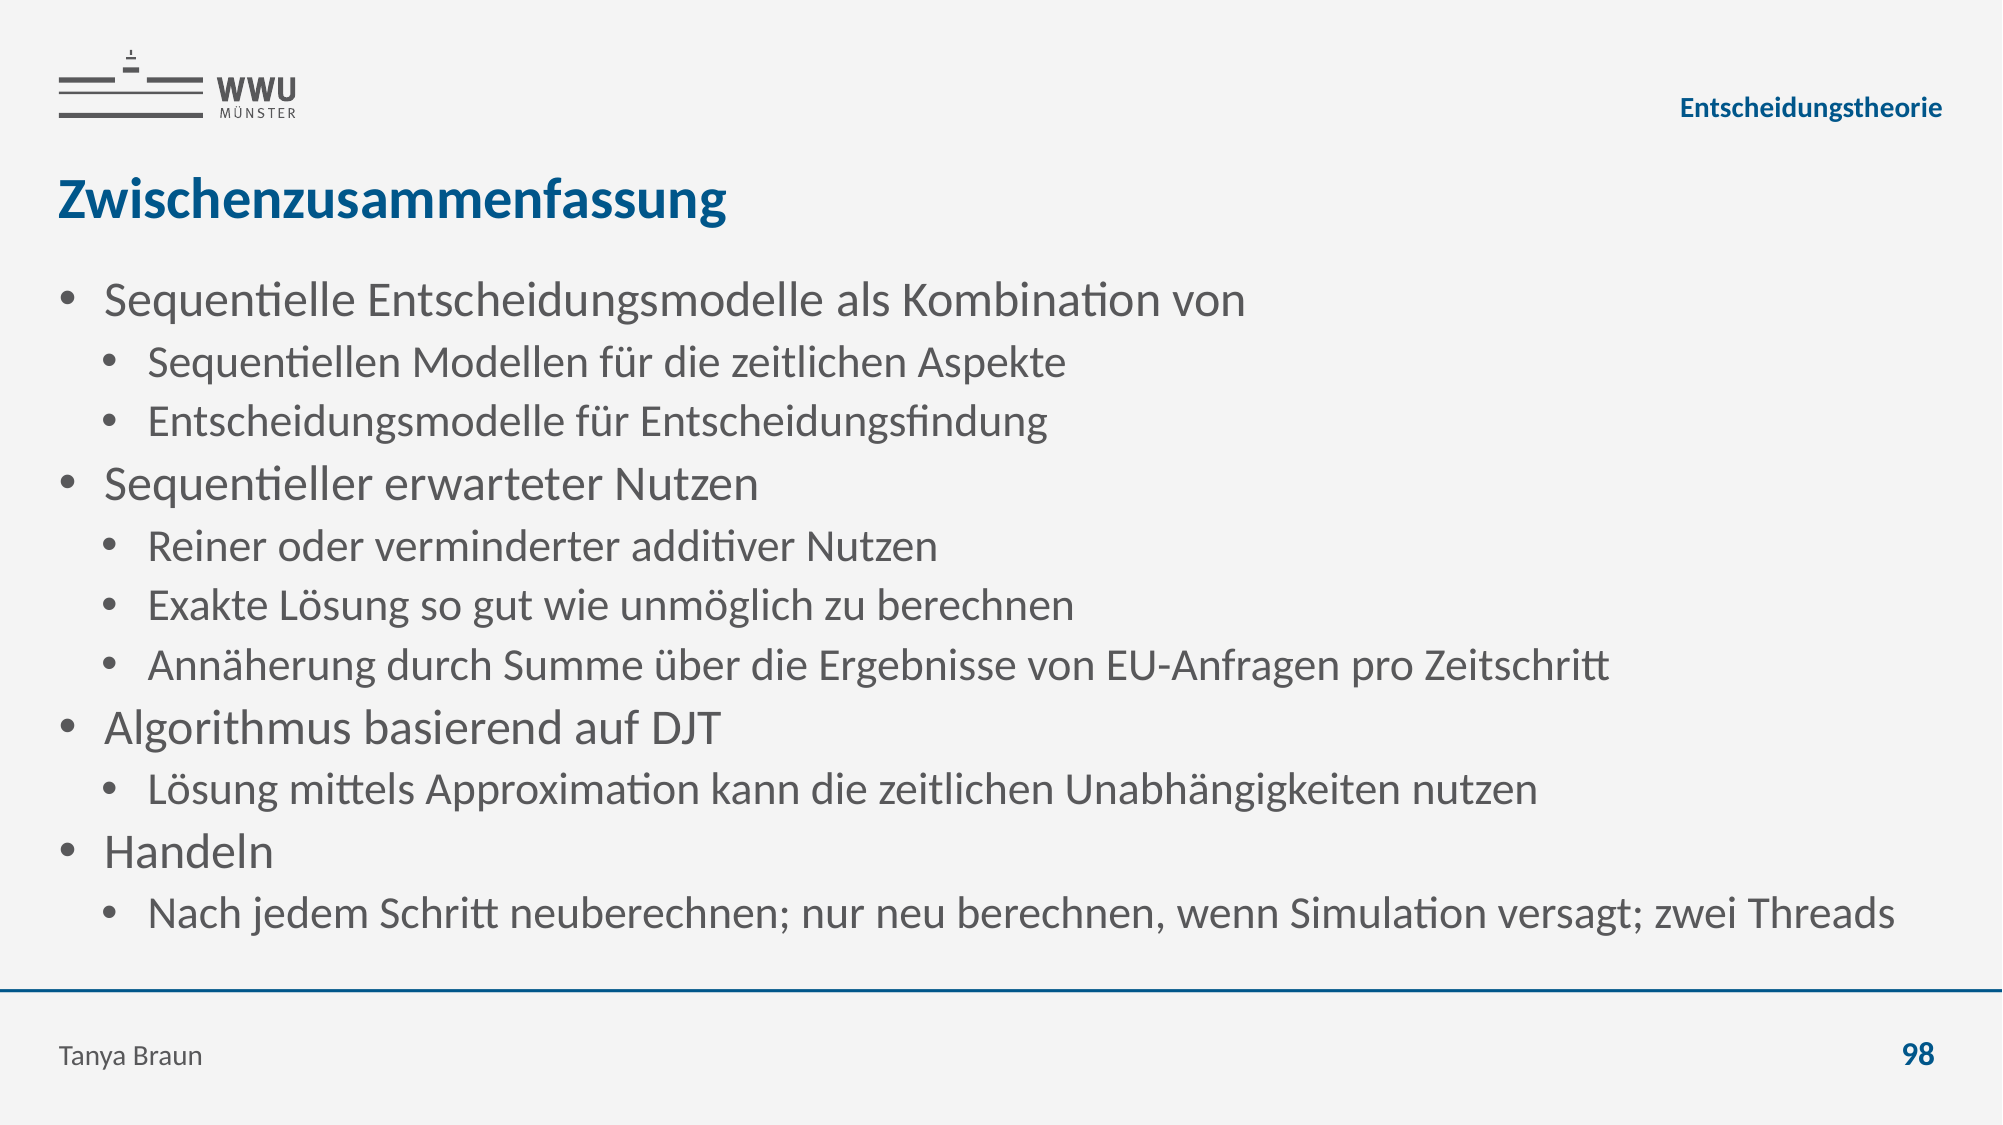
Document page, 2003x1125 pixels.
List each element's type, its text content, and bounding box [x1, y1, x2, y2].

title Zwischenzusammenfassung [59, 148, 1943, 243]
slide_number 98 [1824, 1012, 1943, 1072]
list Sequentielle Entscheidungsmodelle als Kombination von Sequentiellen Modellen für die zeitlichen Aspekte Entscheidungsmodelle für Entscheidungsfindung Sequentieller erwarteter Nutzen Reiner oder verminderter additiver Nutzen Exakte Lösung so gut wie unmöglich zu berechnen Annäherung durch Summe über die Ergebnisse von EU-Anfragen pro Zeitschritt Algorithmus basierend auf DJT Lösung mittels Approximation kann die zeitlichen Unabhängigkeiten nutzen Handeln Nach jedem Schritt neuberechnen; nur neu berechnen, wenn Simulation versagt; zwei Threads [59, 273, 1943, 969]
footer Tanya Braun [59, 1012, 1442, 1072]
slide_number Entscheidungstheorie [590, 63, 1943, 123]
